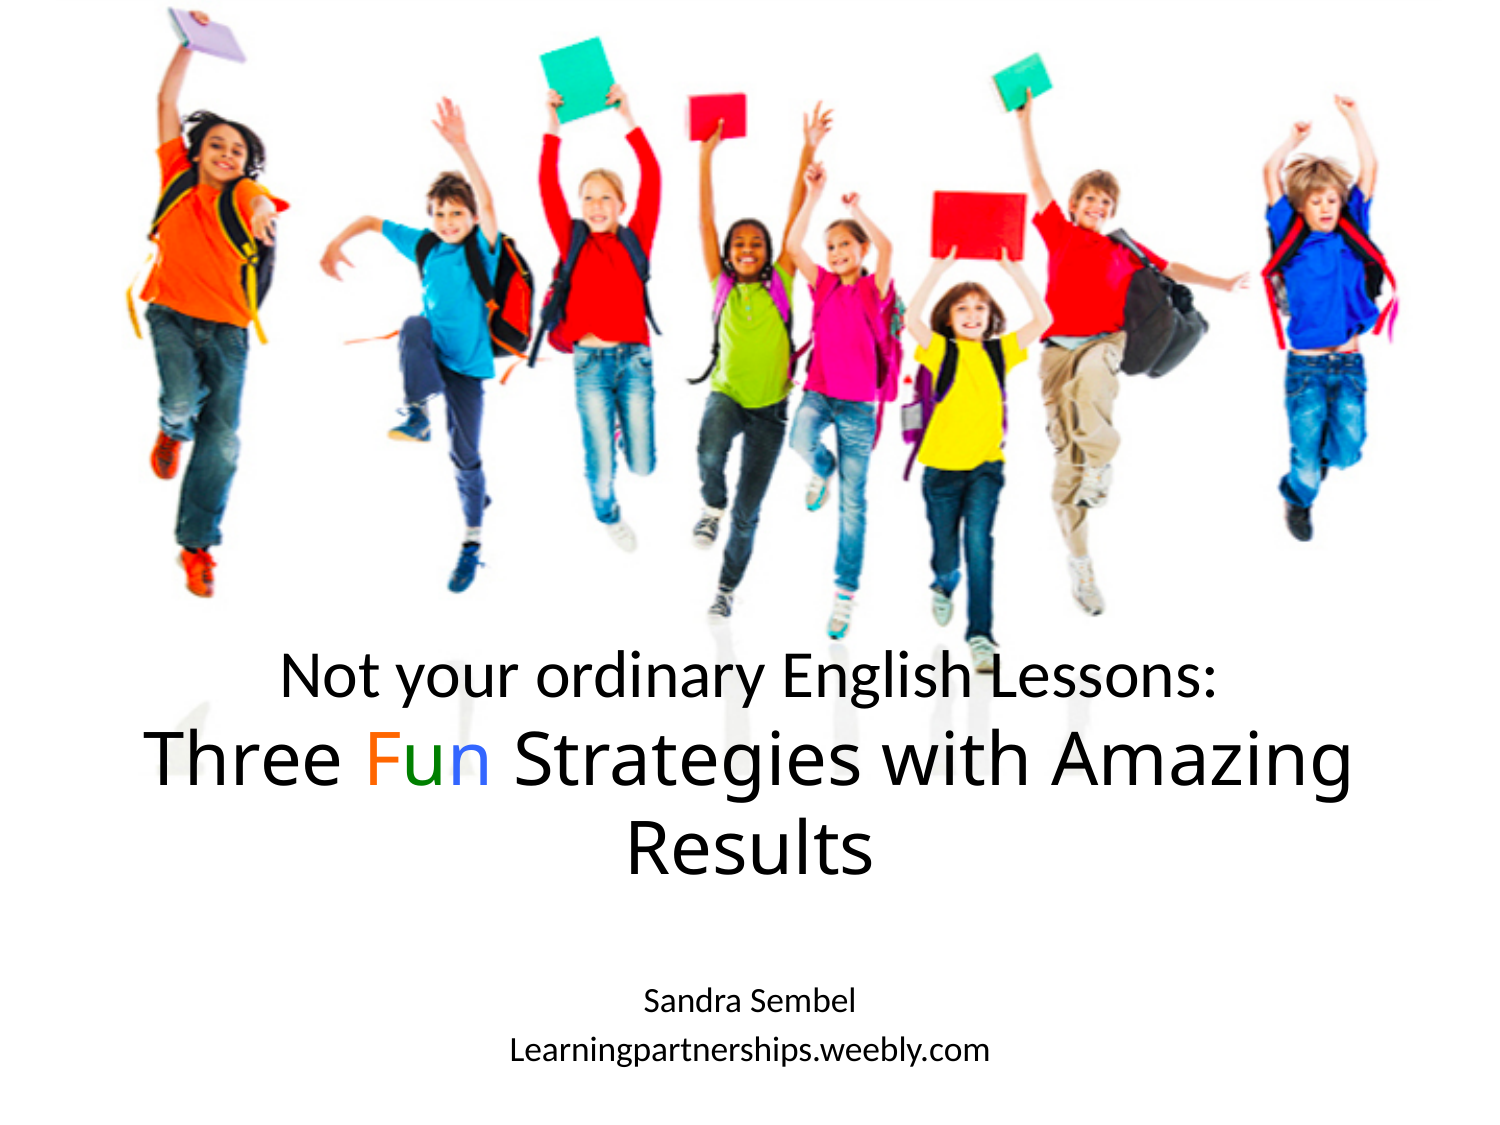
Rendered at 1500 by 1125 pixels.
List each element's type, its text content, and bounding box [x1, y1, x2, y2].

title Not your ordinary English Lessons: Three Fun Strategies with Amazing Results [112, 788, 1388, 898]
picture [55, 0, 1442, 780]
subtitle Sandra Sembel Learningpartnerships.weebly.com [225, 969, 1275, 1077]
